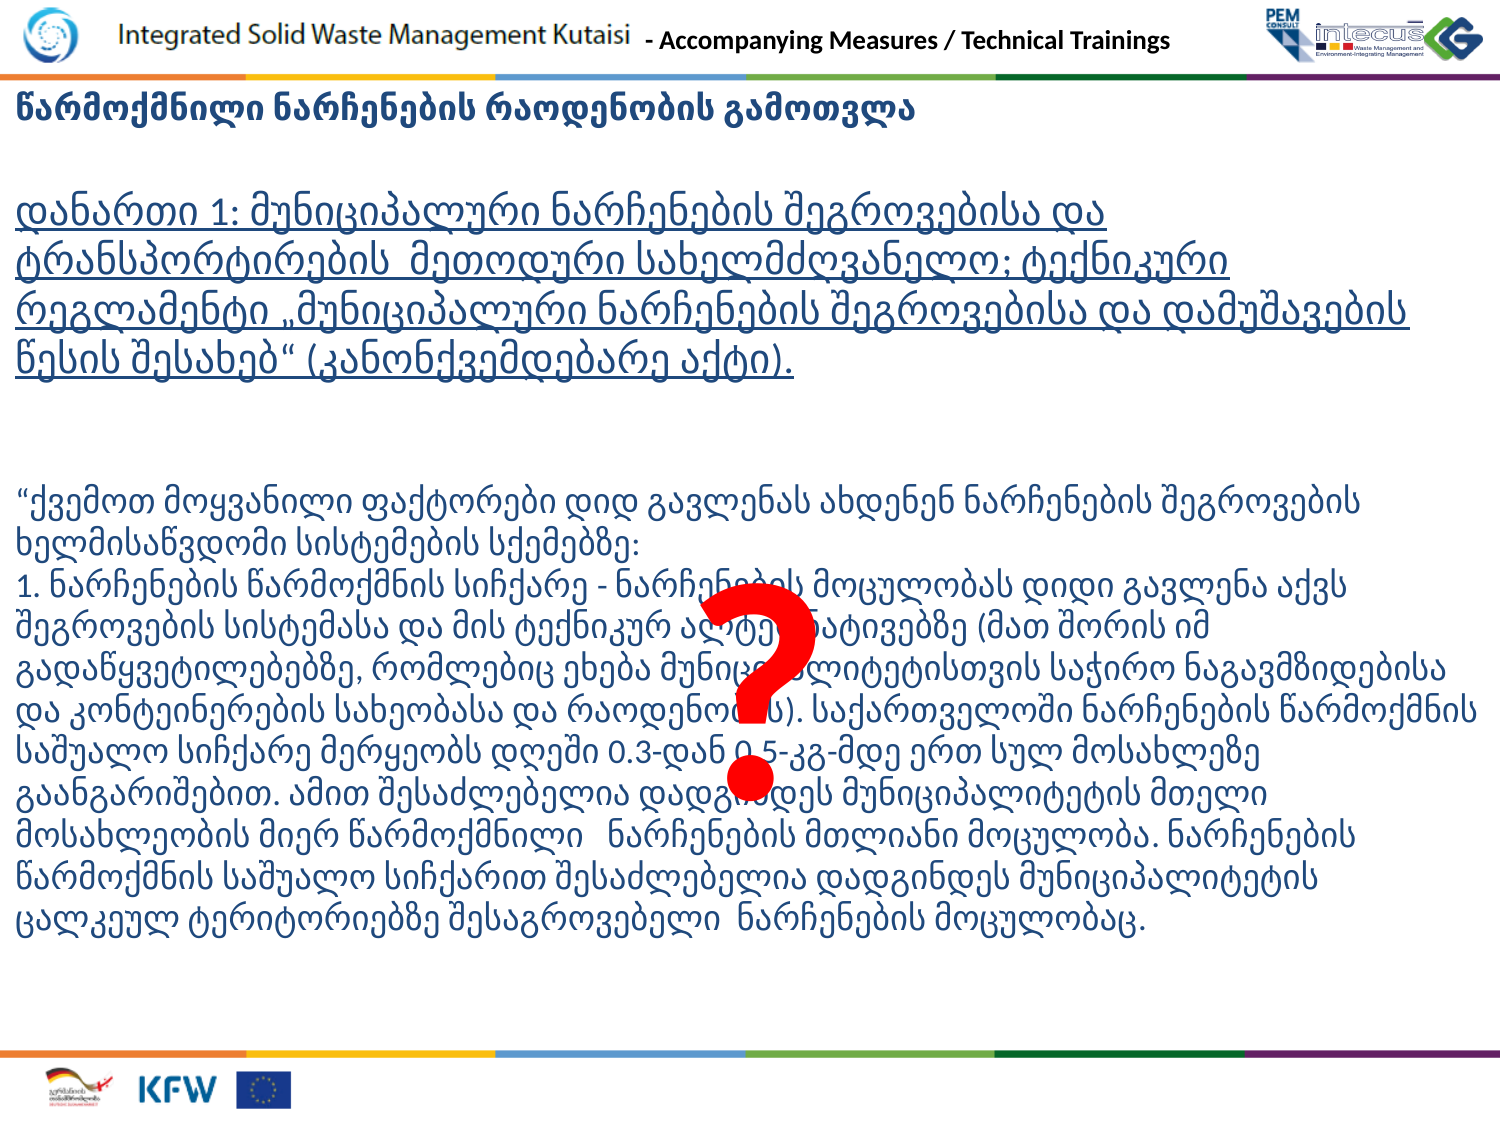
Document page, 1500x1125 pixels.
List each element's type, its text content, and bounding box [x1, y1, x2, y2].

text_box წარმოქმნილი ნარჩენების რაოდენობის გამოთვლა დანართი 1: მუნიციპალური ნარჩენების შეგროვებისა და ტრანსპორტირების მეთოდური სახელმძღვანელო; ტექნიკური რეგლამენტი „მუნიციპალური ნარჩენების შეგროვებისა და დამუშავების წესის შესახებ“ (კანონქვემდებარე აქტი). “ქვემოთ მოყვანილი ფაქტორები დიდ გავლენას ახდენენ ნარჩენების შეგროვების ხელმისაწვდომი სისტემების სქემებზე: 1. ნარჩენების წარმოქმნის სიჩქარე - ნარჩენების მოცულობას დიდი გავლენა აქვს შეგროვების სისტემასა და მის ტექნიკურ ალტერნატივებზე (მათ შორის იმ გადაწყვეტილებებზე, რომლებიც ეხება მუნიციპალიტეტისთვის საჭირო ნაგავმზიდებისა და კონტეინერების სახეობასა და რაოდენობას). საქართველოში ნარჩენების წარმოქმნის საშუალო სიჩქარე მერყეობს დღეში 0.3-დან 0.5-კგ-მდე ერთ სულ მოსახლეზე გაანგარიშებით. ამით შესაძლებელია დადგინდეს მუნიციპალიტეტის მთელი მოსახლეობის მიერ წარმოქმნილი ნარჩენების მთლიანი მოცულობა. ნარჩენების წარმოქმნის საშუალო სიჩქარით შესაძლებელია დადგინდეს მუნიციპალიტეტის ცალკეულ ტერიტორიებზე შესაგროვებელი ნარჩენების მოცულობაც. [0, 78, 1500, 172]
picture [0, 1059, 1500, 1125]
text_box ? [671, 479, 750, 870]
picture [0, 0, 1500, 78]
text_box [0, 172, 1500, 1059]
